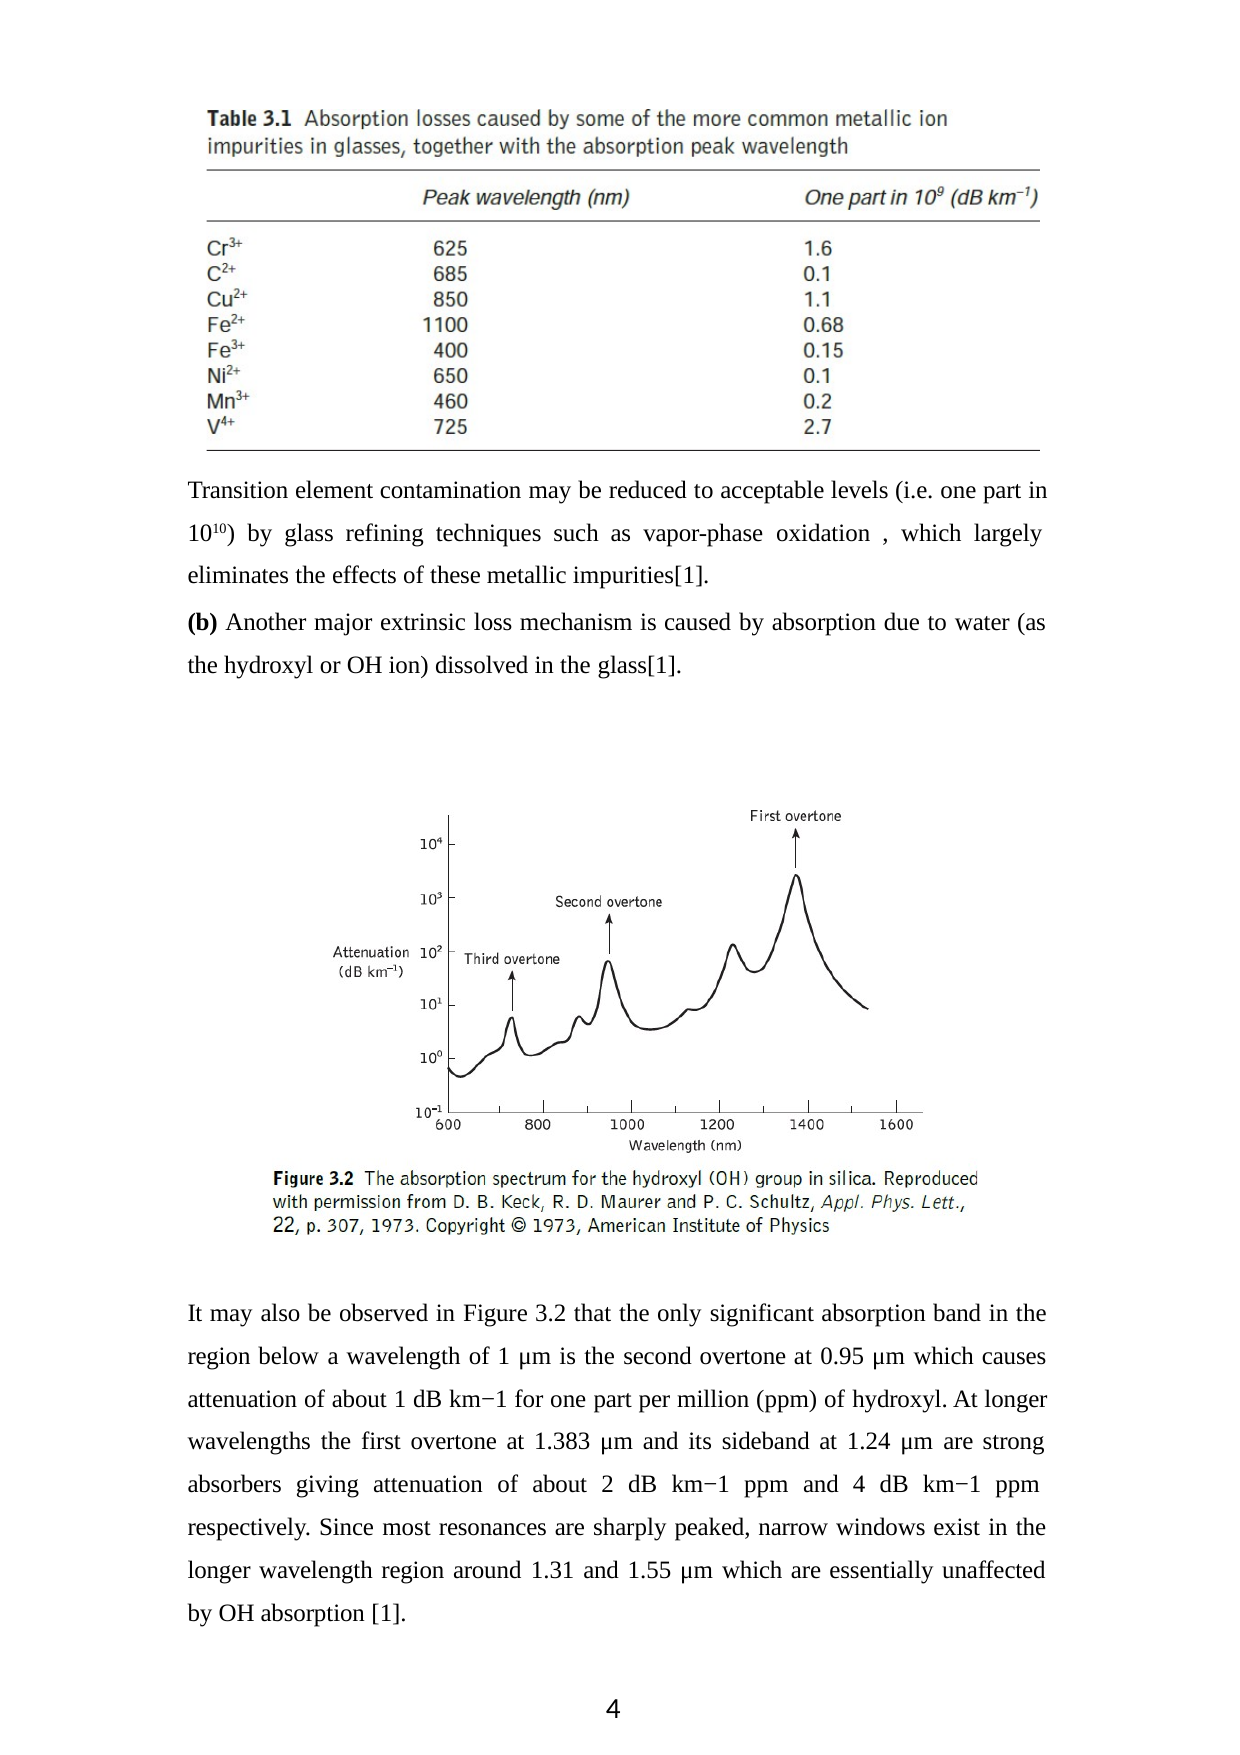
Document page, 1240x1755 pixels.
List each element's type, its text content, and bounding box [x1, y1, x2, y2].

slide_number 10 [601, 1694, 640, 1755]
text_box [272, 810, 978, 1235]
text_box [206, 109, 1040, 451]
text_box Transition element contamination may be reduced to acceptable levels (i.e. one part in 1010) by glass refining techniques such as vapor-phase oxidation , which largely eliminates the effects of these metallic impurities[1]. (b) Another major extrinsic loss mechanism is caused by absorption due to water (as the hydroxyl or OH ion) dissolved in the glass[1]. [185, 458, 1056, 679]
text_box It may also be observed in Figure 3.2 that the only significant absorption band in the region below a wavelength of 1 μm is the second overtone at 0.95 μm which causes attenuation of about 1 dB km−1 for one part per million (ppm) of hydroxyl. At longer wavelengths the first overtone at 1.383 μm and its sideband at 1.24 μm are strong absorbers giving attenuation of about 2 dB km−1 ppm and 4 dB km−1 ppm respectively. Since most resonances are sharply peaked, narrow windows exist in the longer wavelength region around 1.31 and 1.55 μm which are essentially unaffected by OH absorption [1]. [185, 1281, 1056, 1626]
